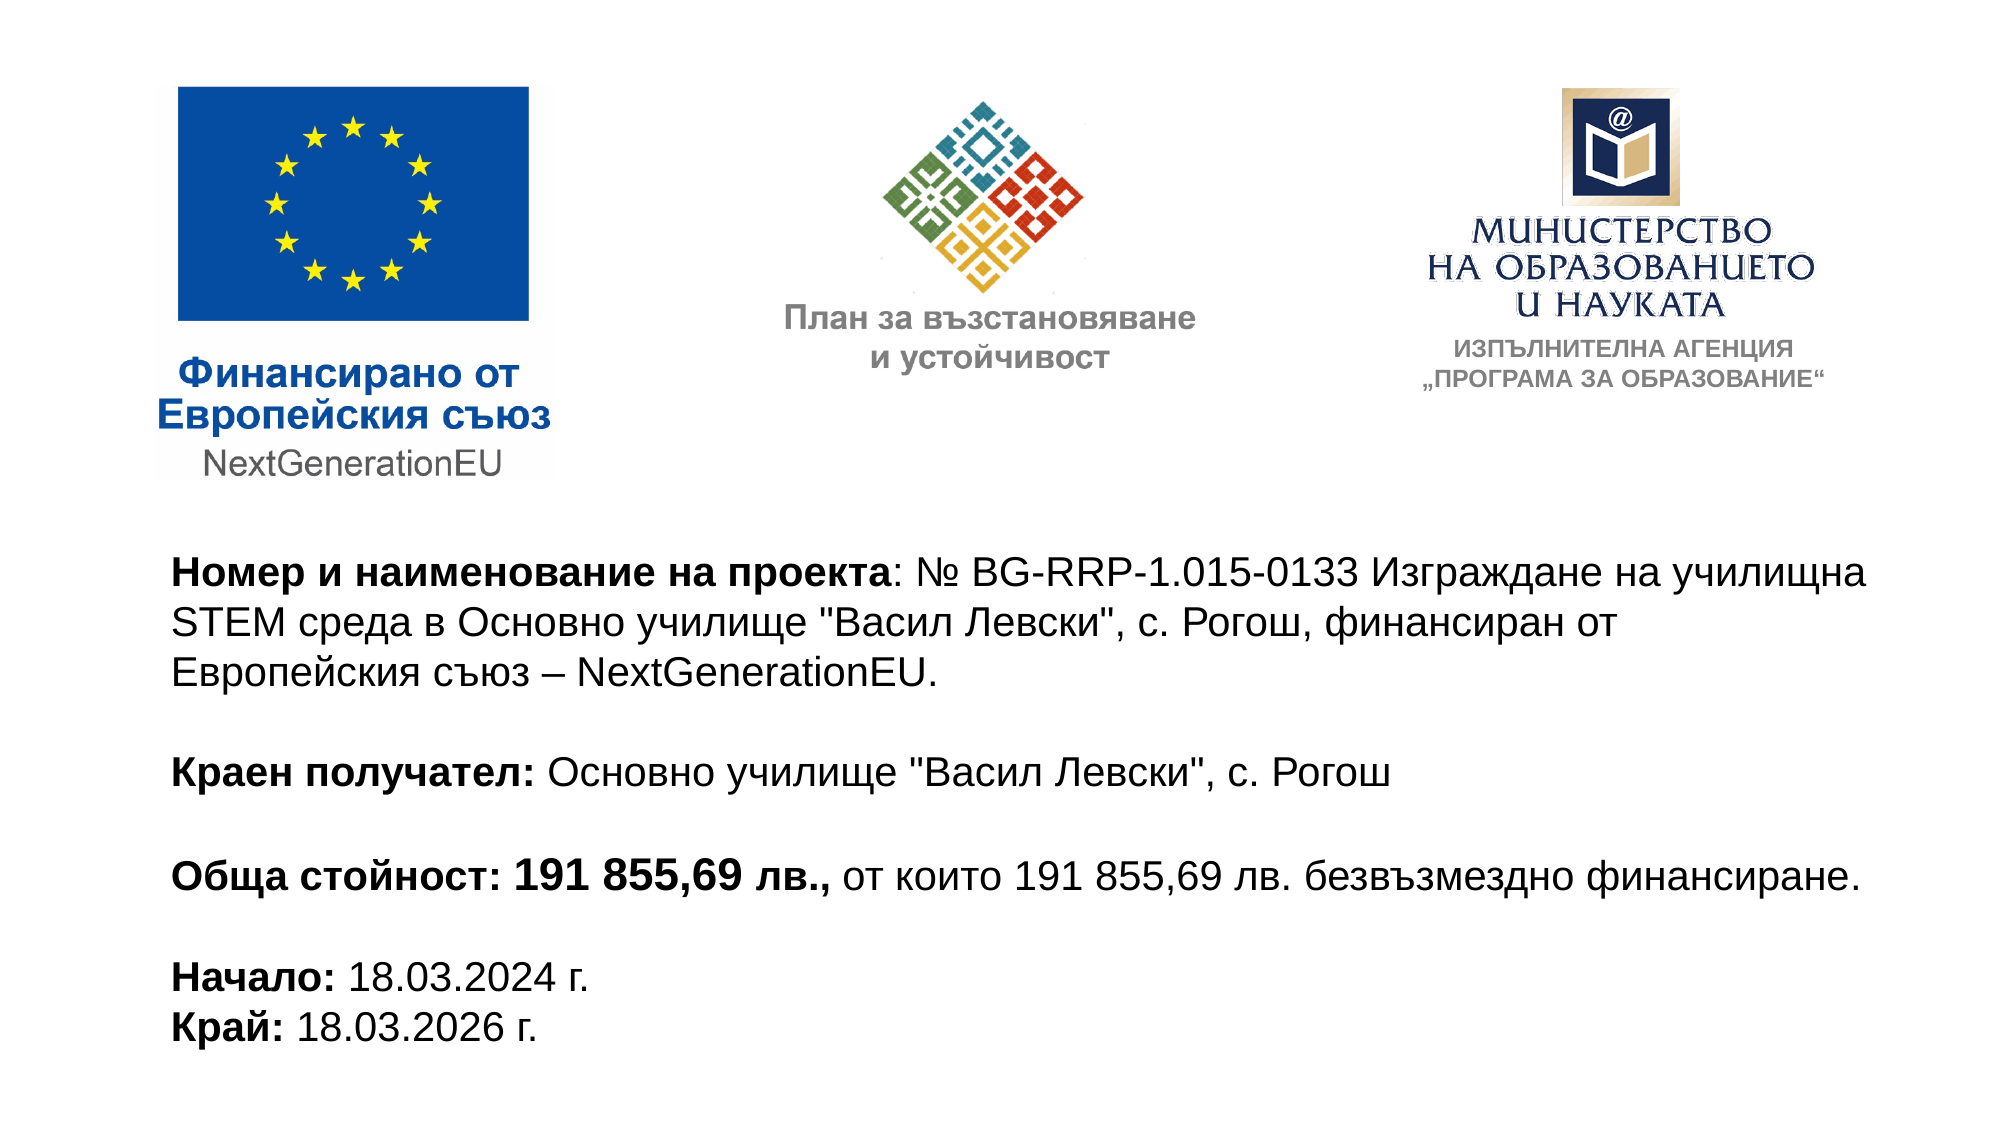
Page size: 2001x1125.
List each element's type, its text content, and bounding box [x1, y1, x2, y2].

text_box ИЗПЪЛНИТЕЛНА АГЕНЦИЯ „ПРОГРАМА ЗА ОБРАЗОВАНИЕ“ [1363, 332, 1885, 393]
picture [156, 86, 555, 480]
picture [1428, 88, 1814, 317]
text_box Номер и наименование на проекта: № BG-RRP-1.015-0133 Изграждане на училищна STEM среда в Основно училище "Васил Левски", с. Рогош, финансиран от Европейския съюз – NextGenerationEU. Краен получател: Основно училище "Васил Левски", с. Рогош Обща стойност: 191 855,69 лв., от които 191 855,69 лв. безвъзмездно финансиране. Начало: 18.03.2024 г. Край: 18.03.2026 г. [156, 537, 1893, 1107]
picture [783, 88, 1200, 379]
